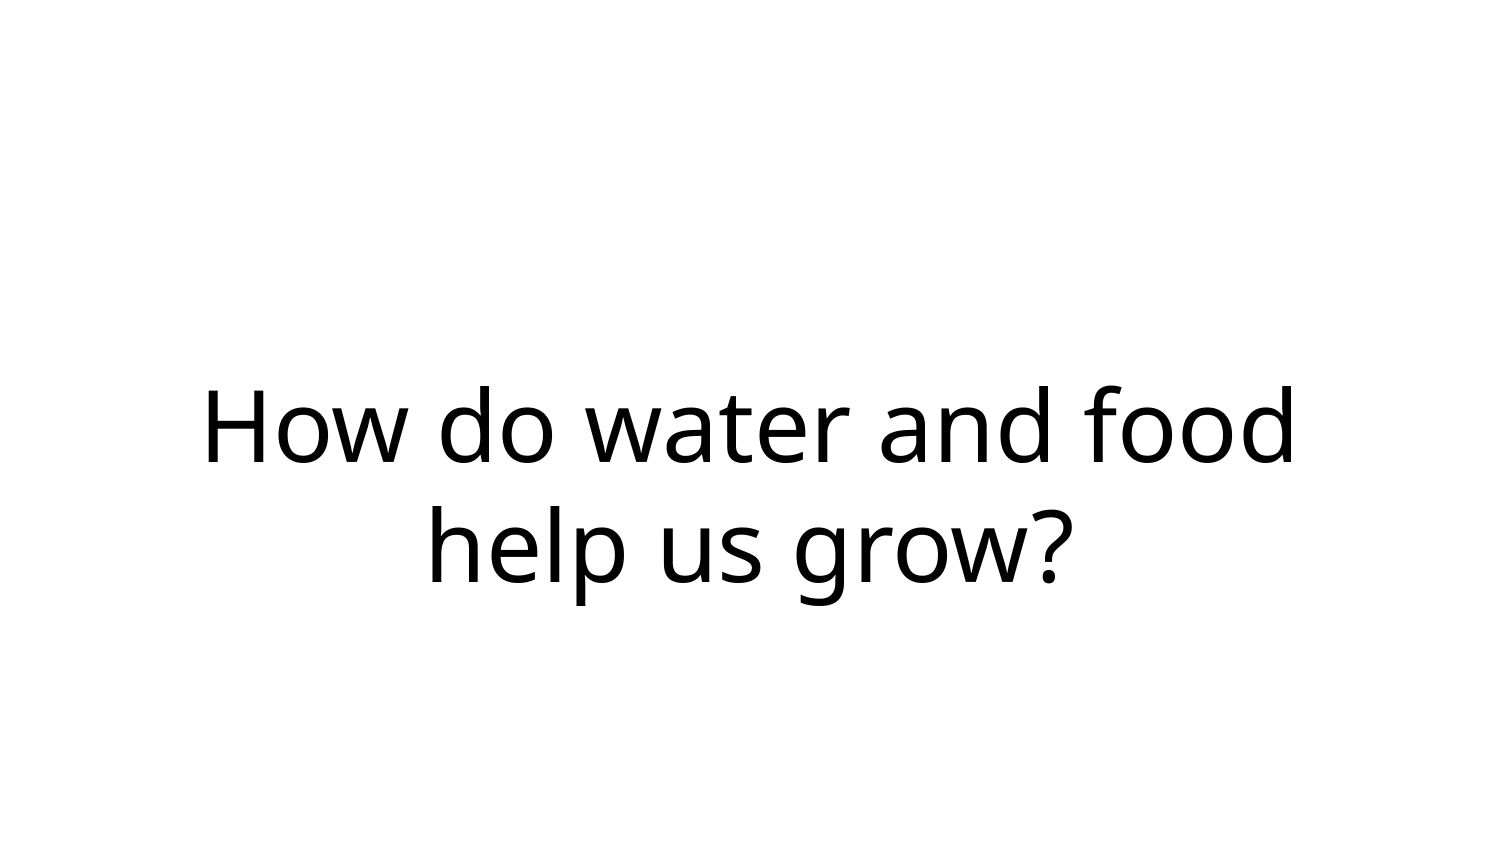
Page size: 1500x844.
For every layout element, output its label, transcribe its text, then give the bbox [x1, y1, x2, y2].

text_box How do water and food help us grow? [70, 347, 1430, 568]
